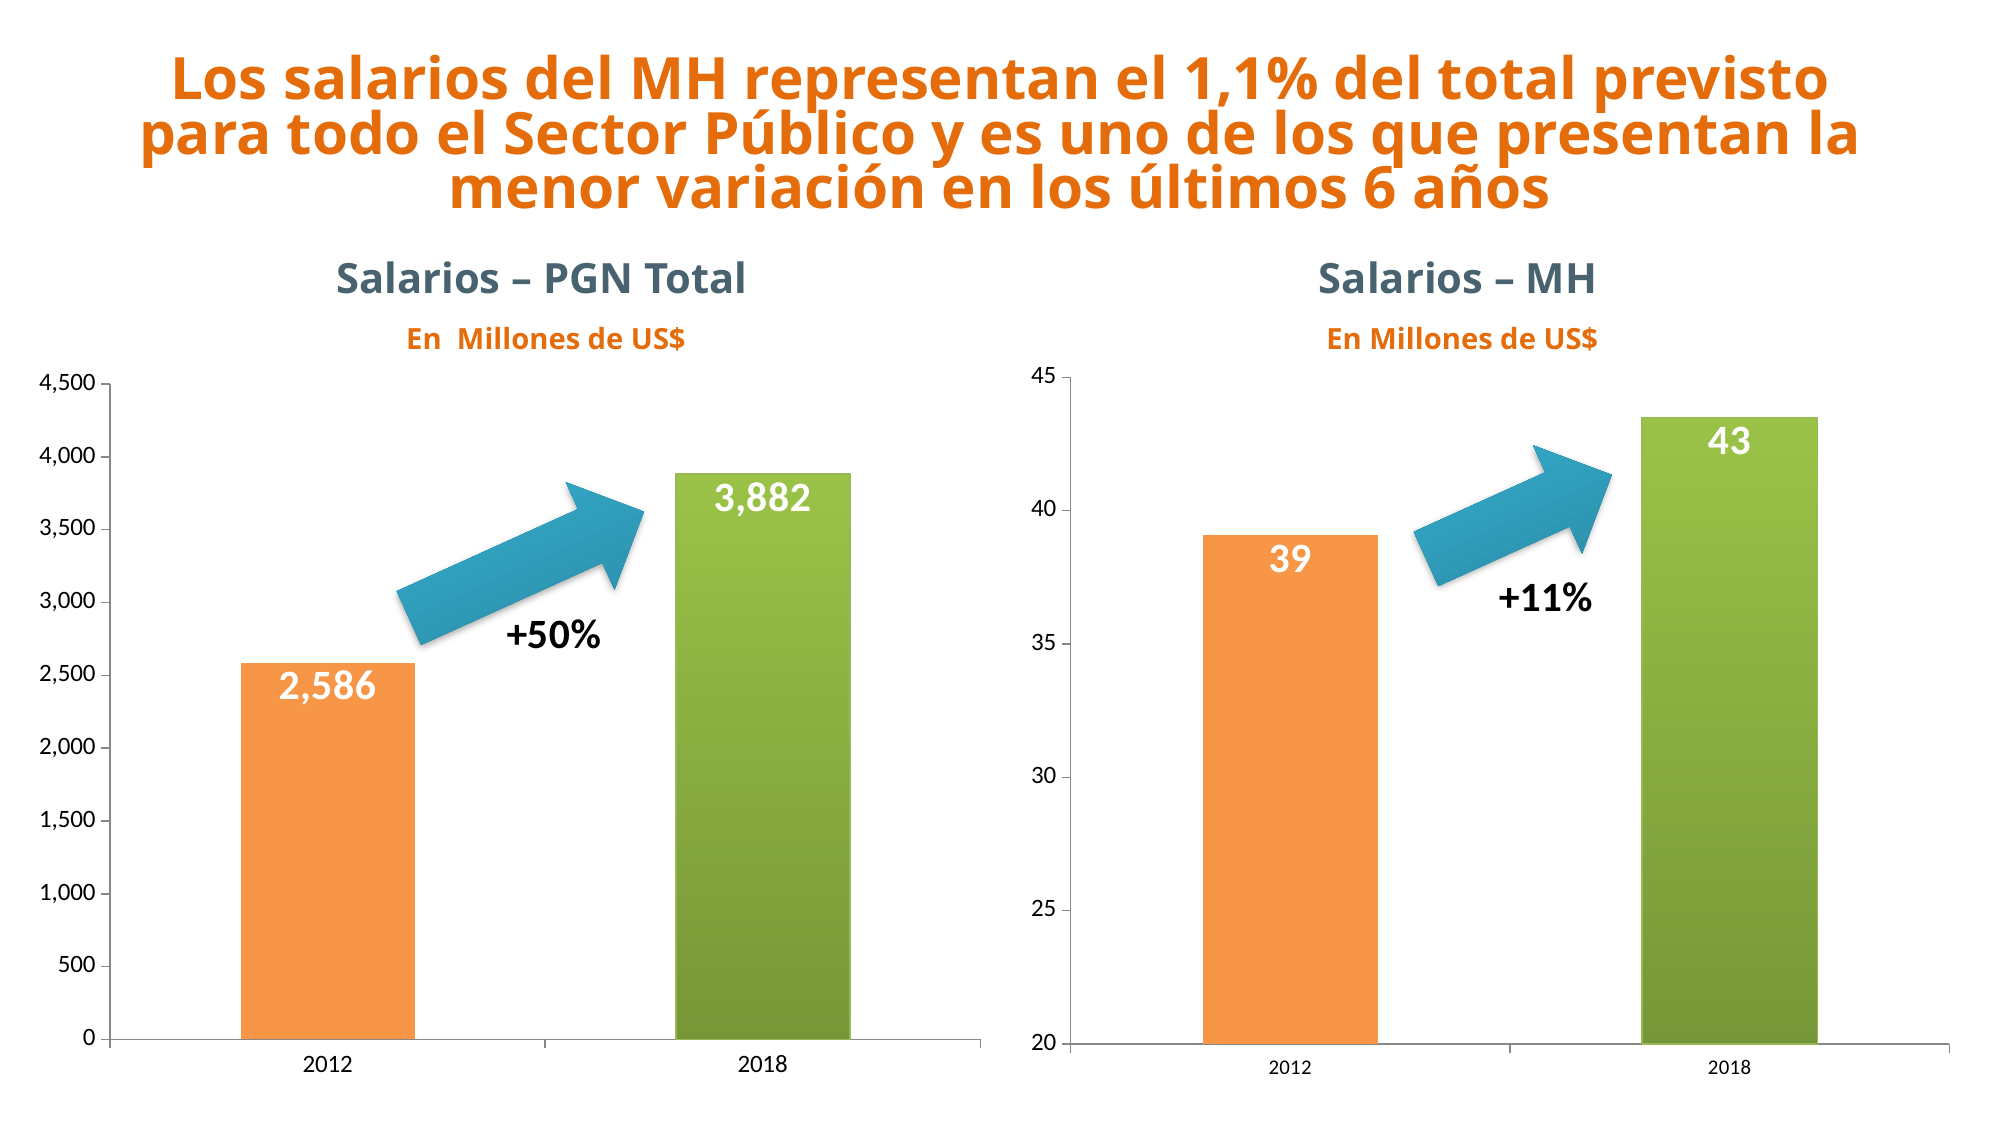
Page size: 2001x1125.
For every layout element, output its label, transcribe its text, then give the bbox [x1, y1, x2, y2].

chart [19, 356, 1001, 1095]
title Los salarios del MH representan el 1,1% del total previsto para todo el Sector Público y es uno de los que presentan la menor variación en los últimos 6 años [99, 45, 1900, 233]
list Salarios – PGN Total En Millones de US$ [99, 251, 984, 355]
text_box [1011, 349, 1969, 1095]
list Salarios – MH En Millones de US$ [1015, 251, 1900, 348]
